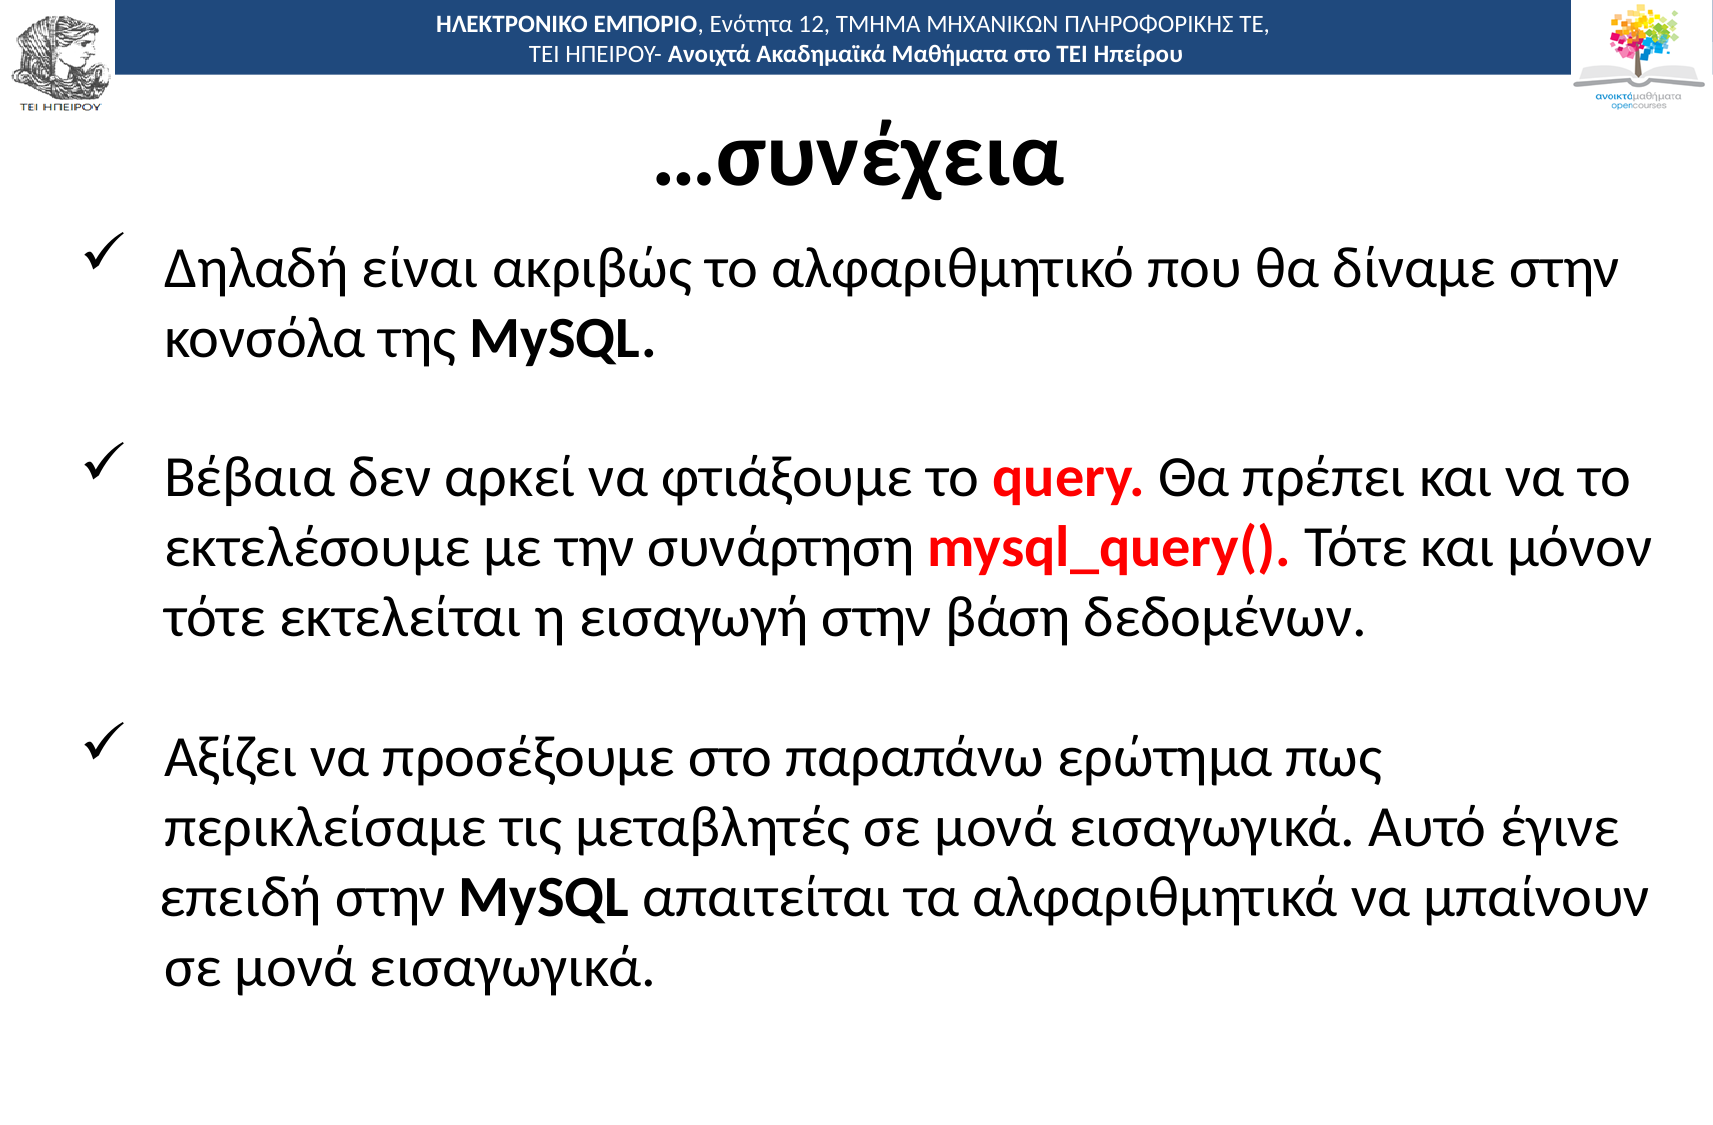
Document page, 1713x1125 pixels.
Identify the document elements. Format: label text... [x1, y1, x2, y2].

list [1570, 0, 1713, 114]
picture [0, 0, 115, 114]
title …συνέχεια [87, 75, 1629, 221]
text_box ΗΛΕΚΤΡΟΝΙΚΟ ΕΜΠΟΡΙΟ, Ενότητα 12, ΤΜΗΜΑ ΜΗΧΑΝΙΚΩΝ ΠΛΗΡΟΦΟΡΙΚΗΣ ΤΕ, ΤΕΙ ΗΠΕΙΡΟΥ- Ανοιχτά Ακαδημαϊκά Μαθήματα στο ΤΕΙ Ηπείρου [116, 0, 1568, 75]
text_box Δηλαδή είναι ακριβώς το αλφαριθμητικό που θα δίναμε στην κονσόλα της MySQL. Βέβαια δεν αρκεί να φτιάξουμε το query. Θα πρέπει και να το εκτελέσουμε με την συνάρτηση mysql_query(). Τότε και μόνον τότε εκτελείται η εισαγωγή στην βάση δεδομένων. Αξίζει να προσέξουμε στο παραπάνω ερώτημα πως περικλείσαμε τις μεταβλητές σε μονά εισαγωγικά. Αυτό έγινε επειδή στην MySQL απαιτείται τα αλφαριθμητικά να μπαίνουν σε μονά εισαγωγικά. [64, 221, 1672, 1006]
